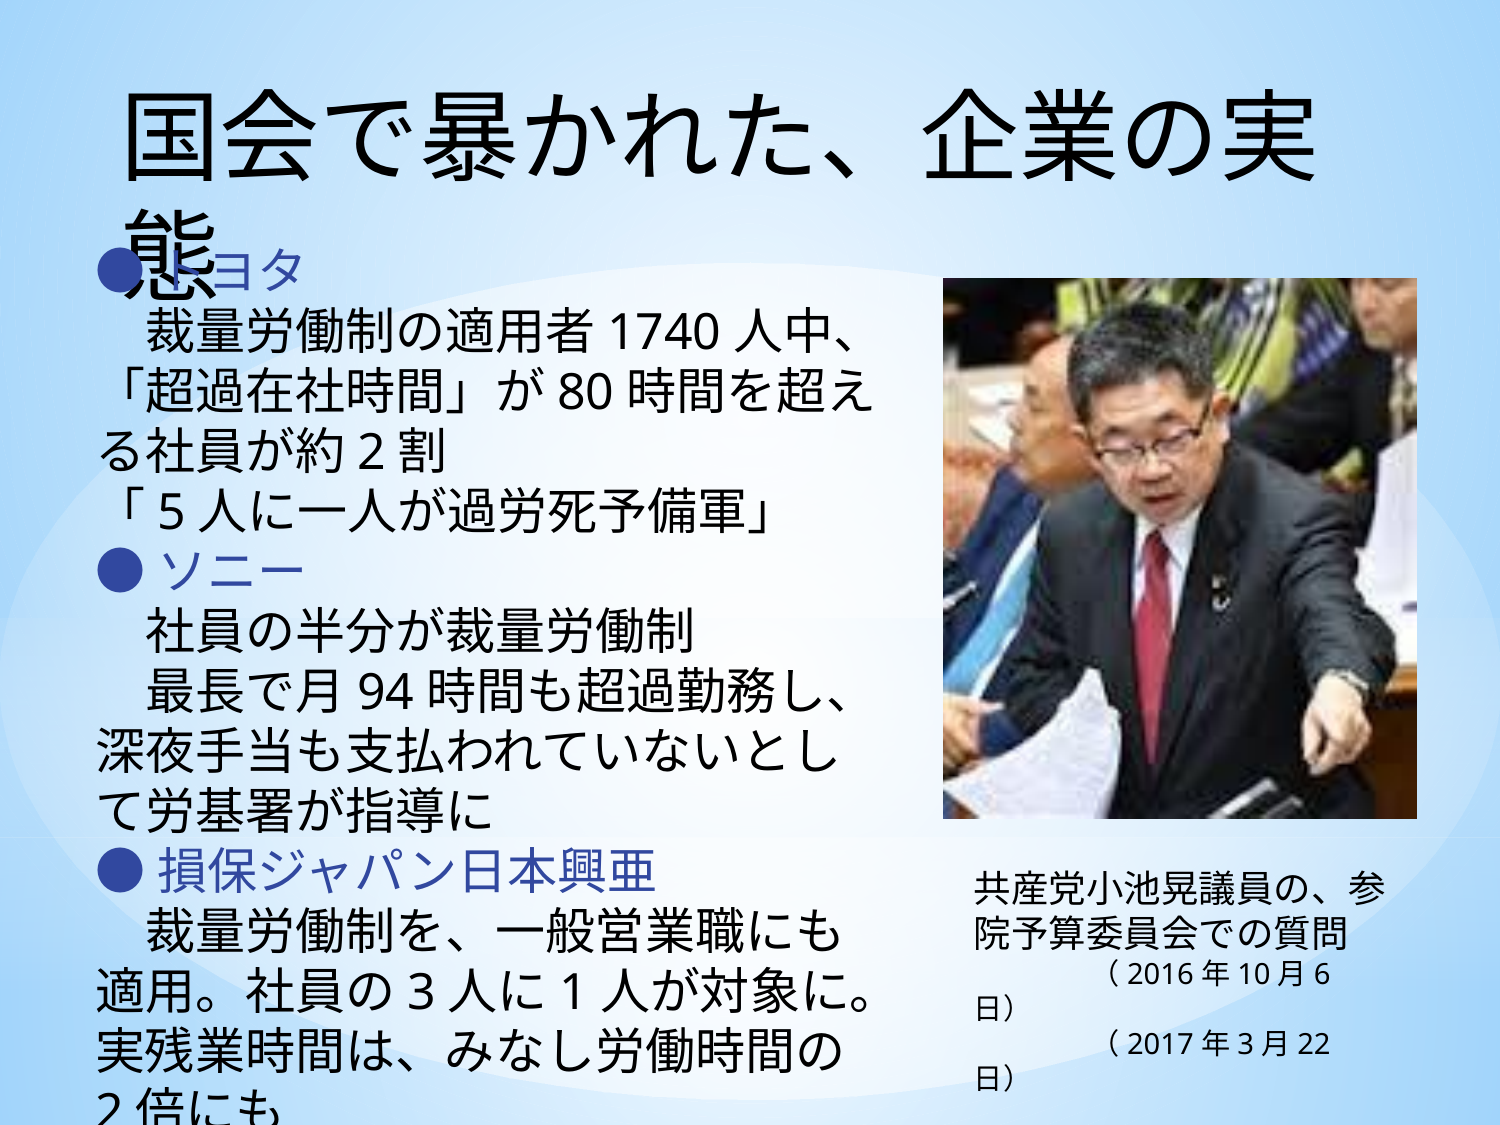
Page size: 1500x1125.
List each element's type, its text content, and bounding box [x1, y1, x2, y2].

picture [943, 278, 1417, 820]
text_box ●トヨタ 裁量労働制の適用者1740人中、「超過在社時間」が80時間を超える社員が約2割 「5人に一人が過労死予備軍」 ●ソニー 社員の半分が裁量労働制 最長で月94時間も超過勤務し、深夜手当も支払われていないとして労基署が指導に ●損保ジャパン日本興亜 裁量労働制を、一般営業職にも適用。社員の3人に1人が対象に。実残業時間は、みなし労働時間の2倍にも [80, 231, 892, 1125]
text_box 国会で暴かれた、企業の実態 [105, 66, 1417, 441]
text_box 共産党小池晃議員の、参院予算委員会での質問 （2016年10月6日） （2017年3月22日） [959, 857, 1402, 1125]
